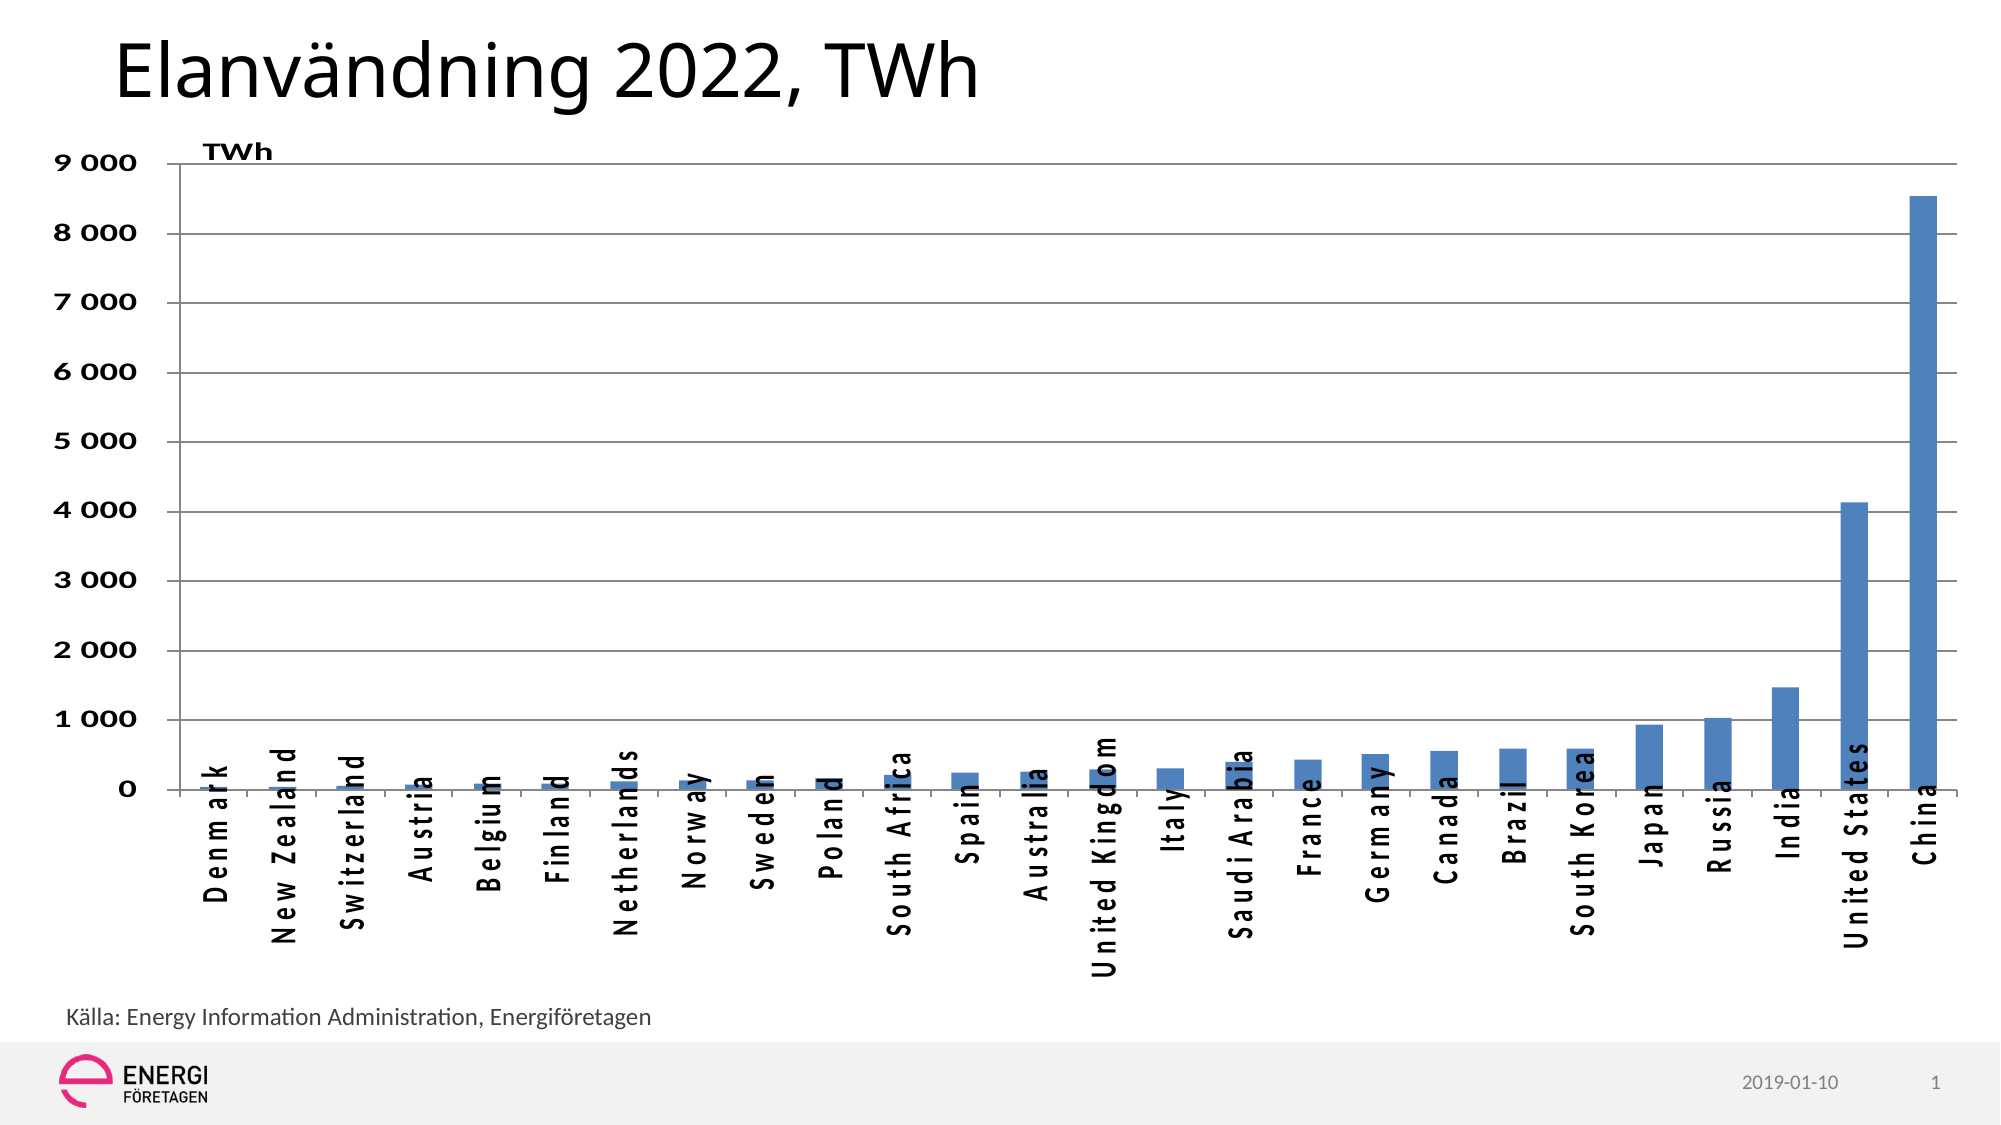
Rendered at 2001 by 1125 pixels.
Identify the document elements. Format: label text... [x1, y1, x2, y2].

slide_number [1742, 1068, 1854, 1099]
title Elanvändning 2022, TWh [114, 2, 1538, 113]
picture [59, 1054, 207, 1108]
picture [25, 117, 1998, 1001]
slide_number 1 [1882, 1068, 1941, 1099]
list Källa: Energy Information Administration, Energiföretagen [66, 1012, 796, 1035]
